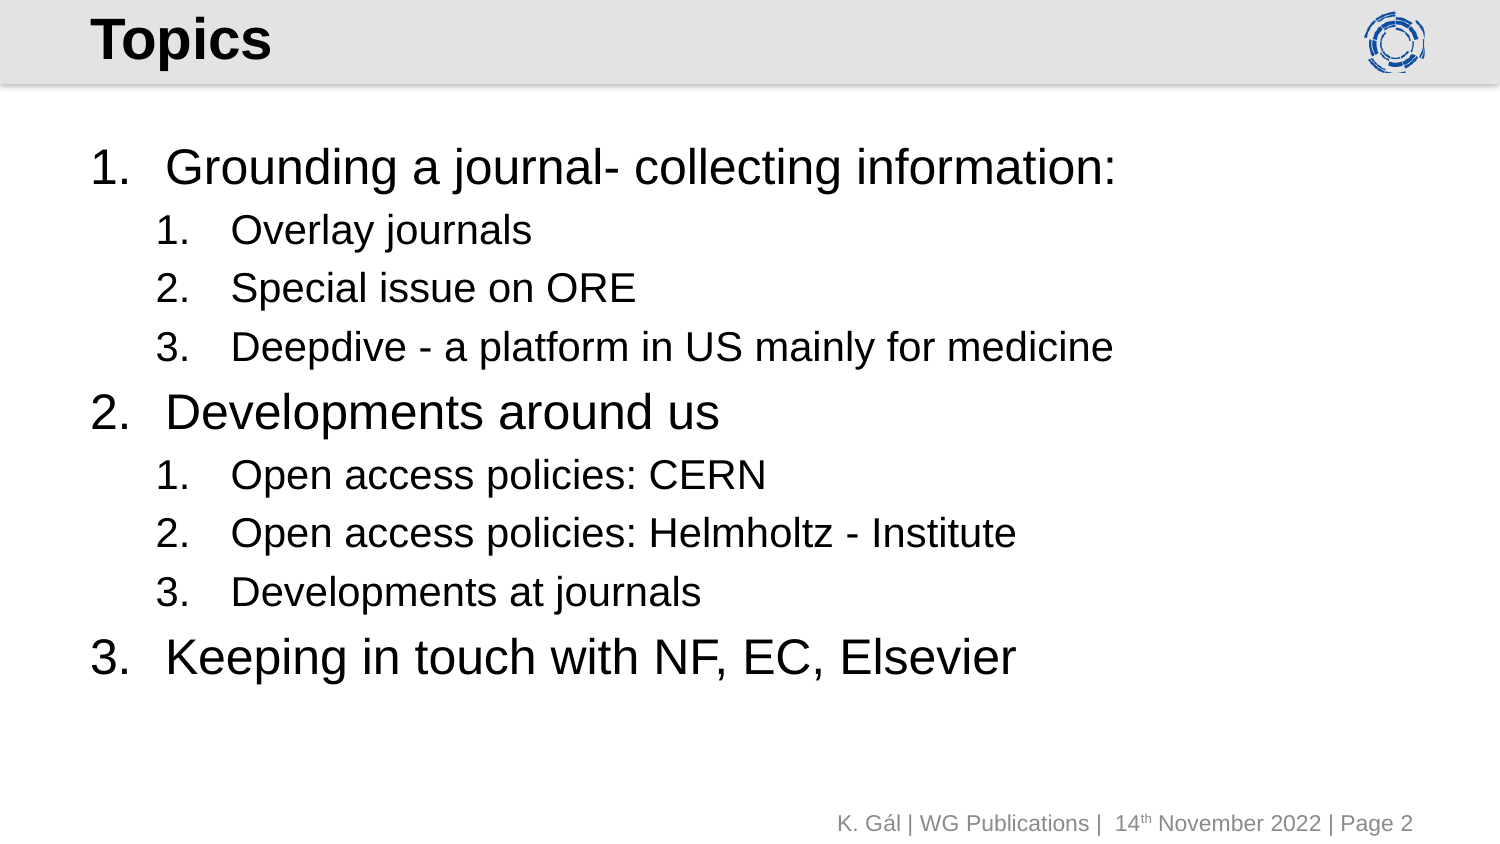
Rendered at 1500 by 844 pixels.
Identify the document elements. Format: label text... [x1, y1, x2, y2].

list Grounding a journal- collecting information: Overlay journals Special issue on ORE Deepdive - a platform in US mainly for medicine Developments around us Open access policies: CERN Open access policies: Helmholtz - Institute Developments at journals Keeping in touch with NF, EC, Elsevier [75, 126, 1459, 806]
title Topics [75, 8, 1313, 68]
footer K. Gál | WG Publications | 14th November 2022 | Page 2 [76, 805, 1429, 839]
